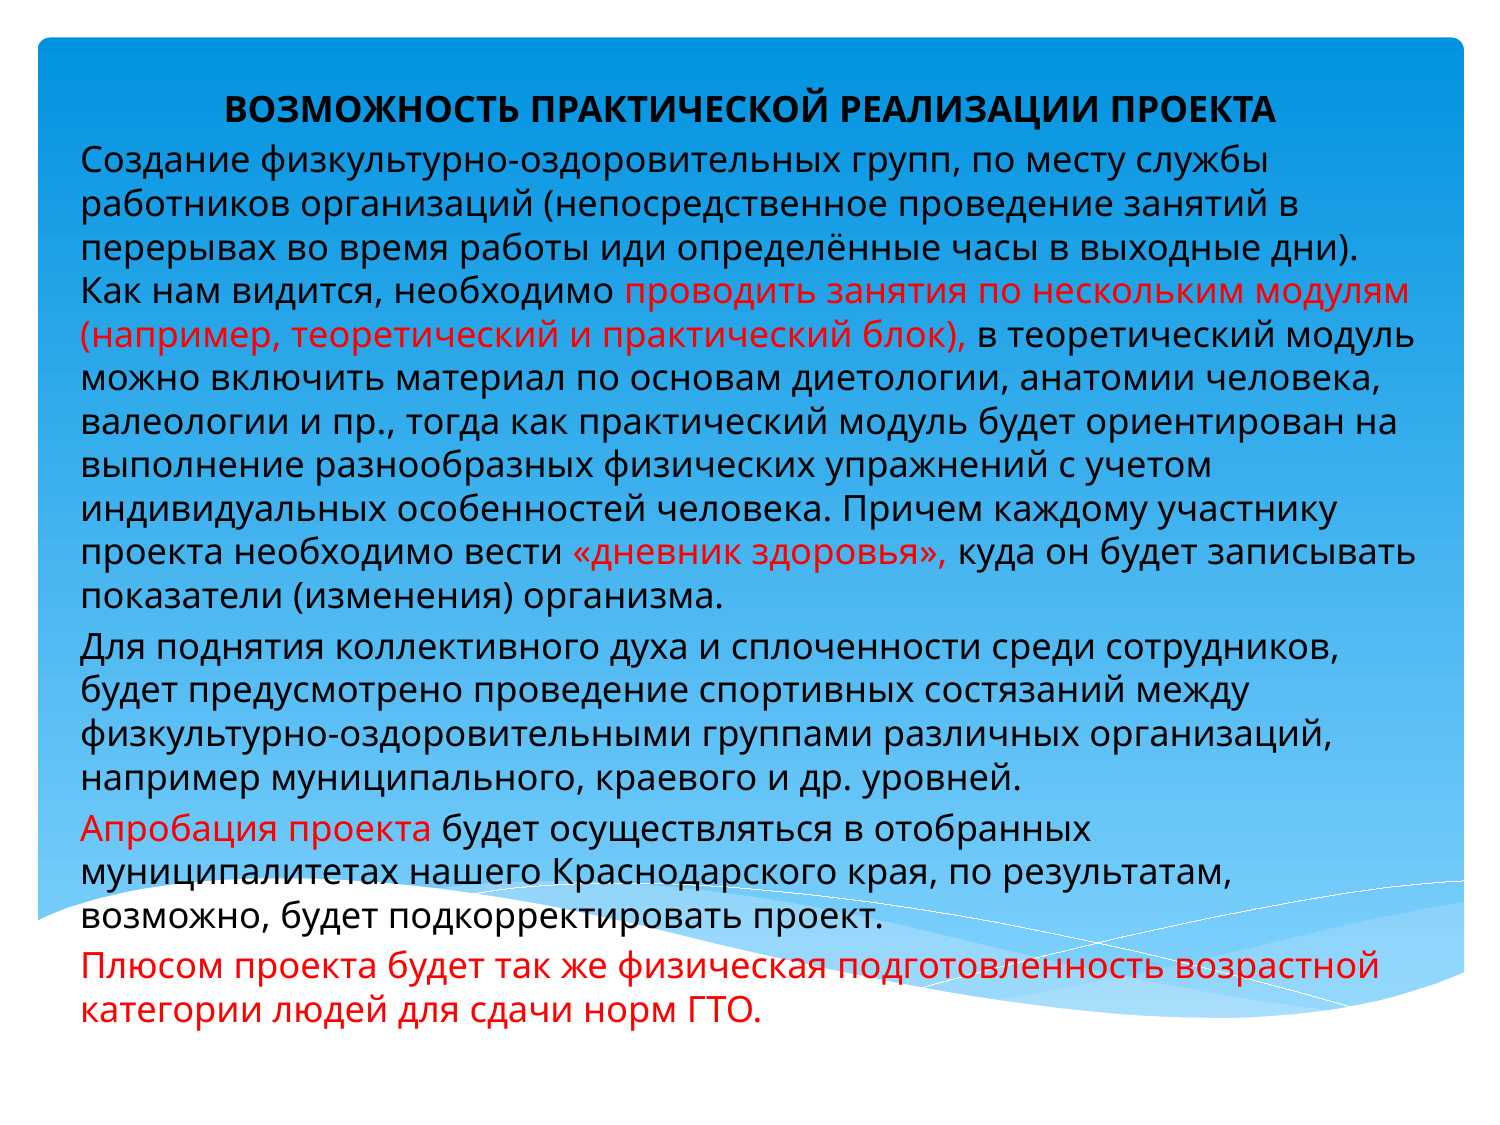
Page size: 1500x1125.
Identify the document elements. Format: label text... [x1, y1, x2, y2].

subtitle ВОЗМОЖНОСТЬ ПРАКТИЧЕСКОЙ РЕАЛИЗАЦИИ ПРОЕКТА Создание физкультурно-оздоровительных групп, по месту службы работников организаций (непосредственное проведение занятий в перерывах во время работы иди определённые часы в выходные дни). Как нам видится, необходимо проводить занятия по нескольким модулям (например, теоретический и практический блок), в теоретический модуль можно включить материал по основам диетологии, анатомии человека, валеологии и пр., тогда как практический модуль будет ориентирован на выполнение разнообразных физических упражнений с учетом индивидуальных особенностей человека. Причем каждому участнику проекта необходимо вести «дневник здоровья», куда он будет записывать показатели (изменения) организма. Для поднятия коллективного духа и сплоченности среди сотрудников, будет предусмотрено проведение спортивных состязаний между физкультурно-оздоровительными группами различных организаций, например муниципального, краевого и др. уровней. Апробация проекта будет осуществляться в отобранных муниципалитетах нашего Краснодарского края, по результатам, возможно, будет подкорректировать проект. Плюсом проекта будет так же физическая подготовленность возрастной категории людей для сдачи норм ГТО. [64, 78, 1436, 1059]
